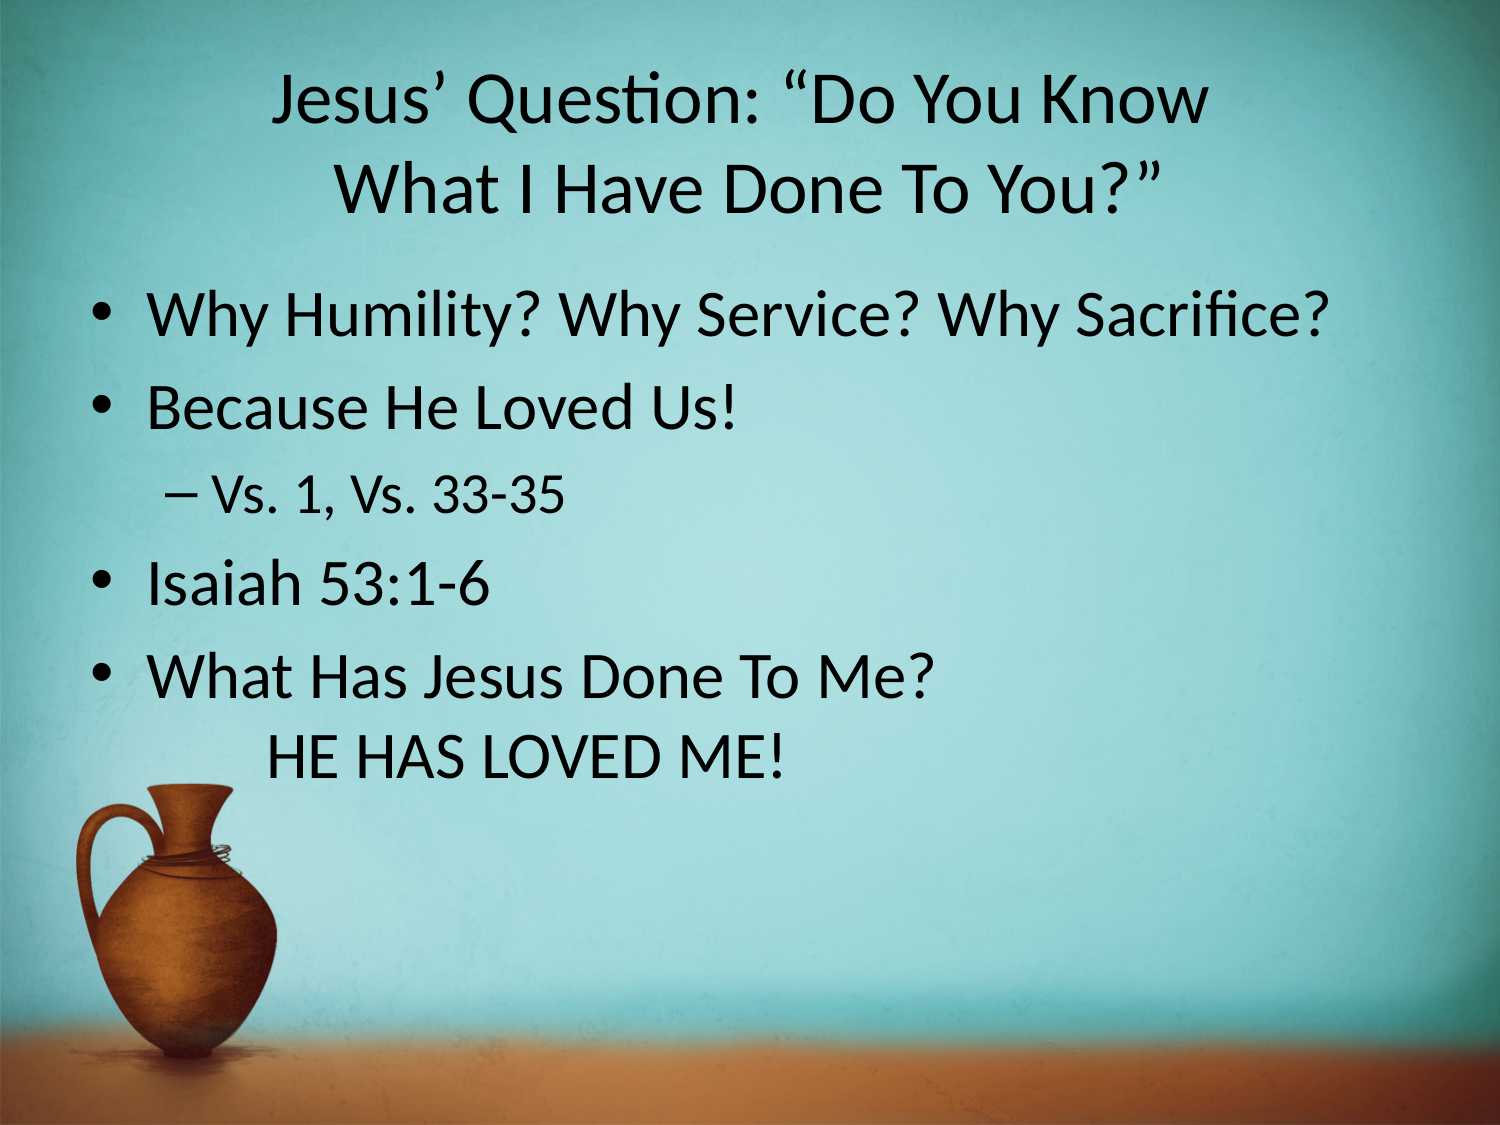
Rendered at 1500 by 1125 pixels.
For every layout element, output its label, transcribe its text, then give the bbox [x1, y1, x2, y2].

list Why Humility? Why Service? Why Sacrifice? Because He Loved Us! Vs. 1, Vs. 33-35 Isaiah 53:1-6 What Has Jesus Done To Me? HE HAS LOVED ME! [75, 262, 1425, 1005]
title Jesus’ Question: “Do You Know What I Have Done To You?” [75, 45, 1425, 233]
picture [0, 0, 1500, 1125]
